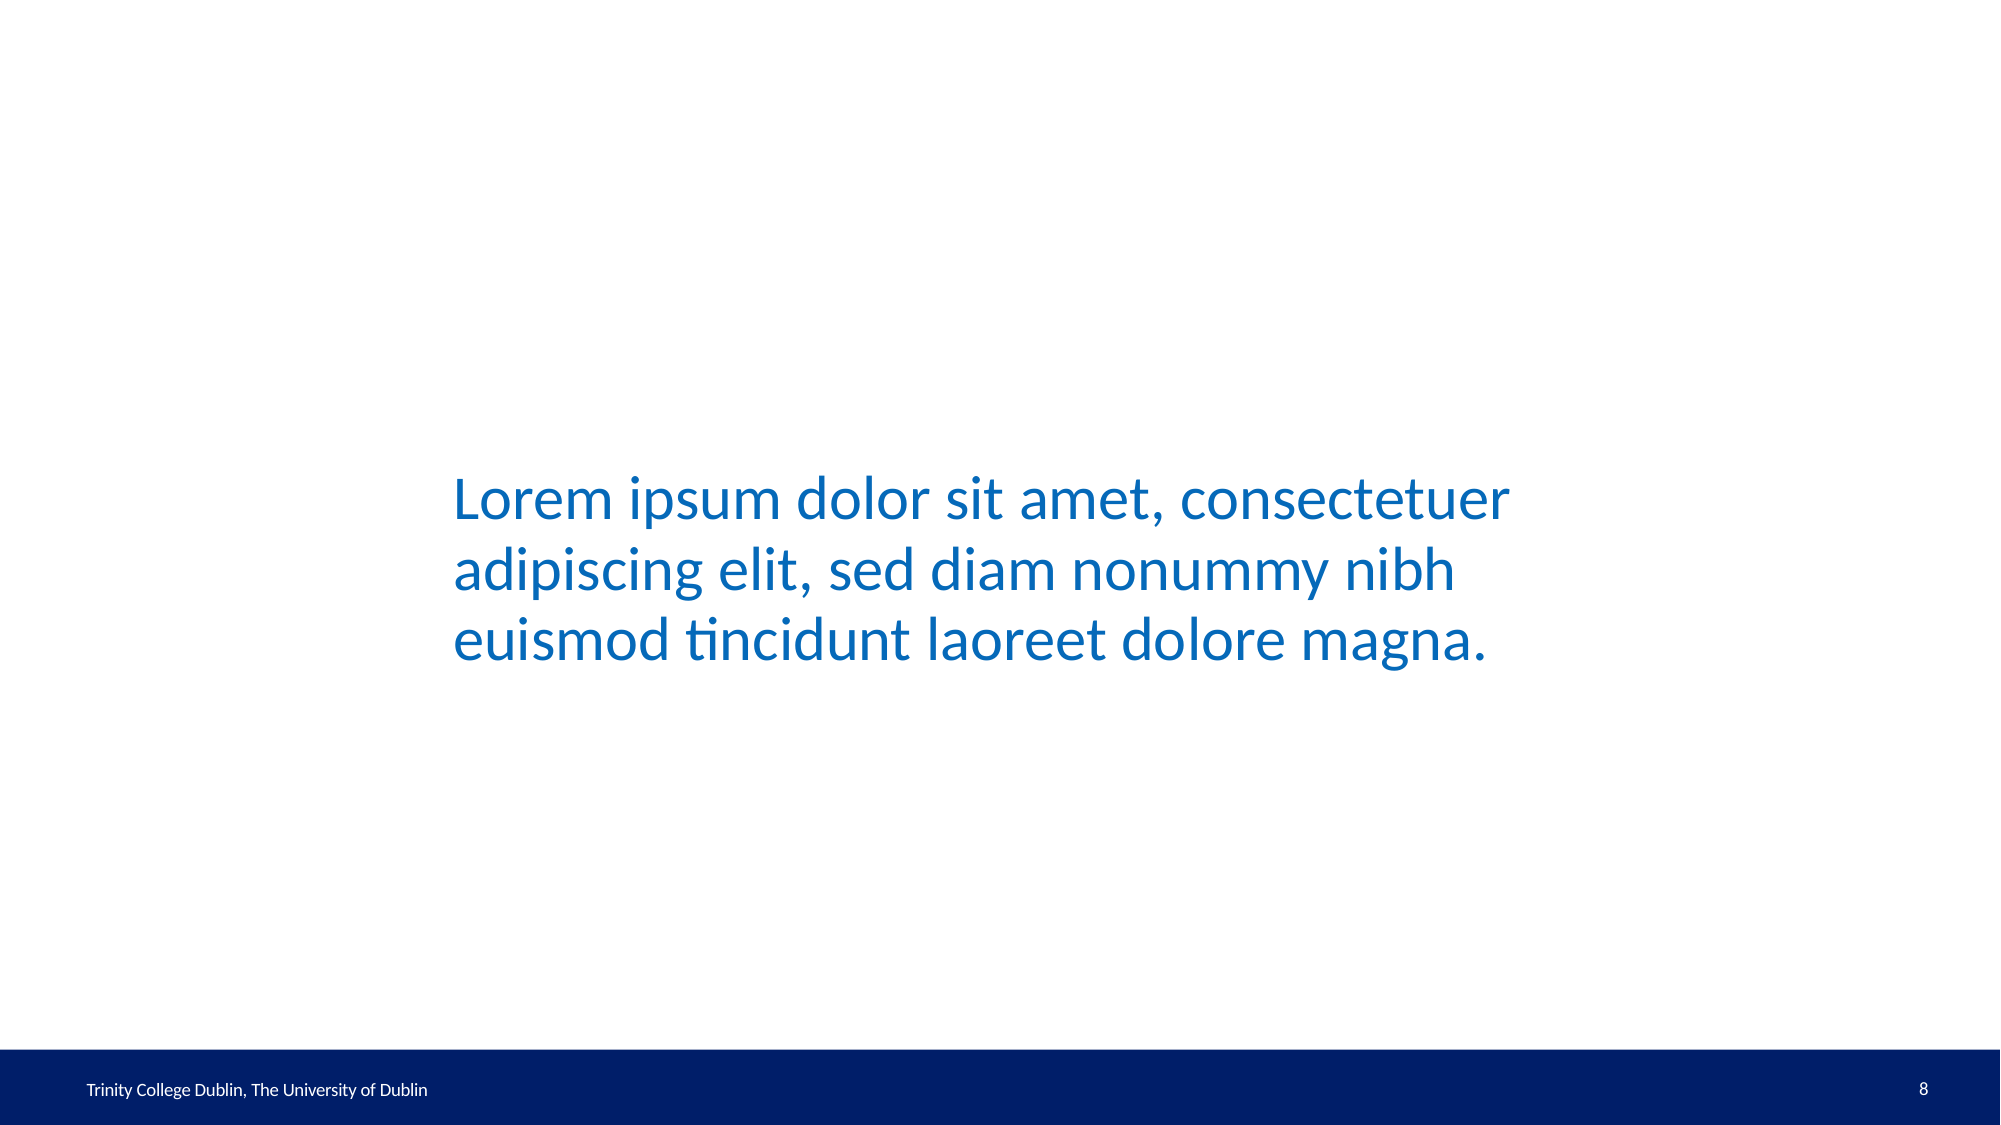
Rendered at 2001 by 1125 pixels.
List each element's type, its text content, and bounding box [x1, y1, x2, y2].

list Lorem ipsum dolor sit amet, consectetuer adipiscing elit, sed diam nonummy nibh euismod tincidunt laoreet dolore magna. [453, 460, 1618, 808]
slide_number 8 [1881, 1068, 1929, 1100]
